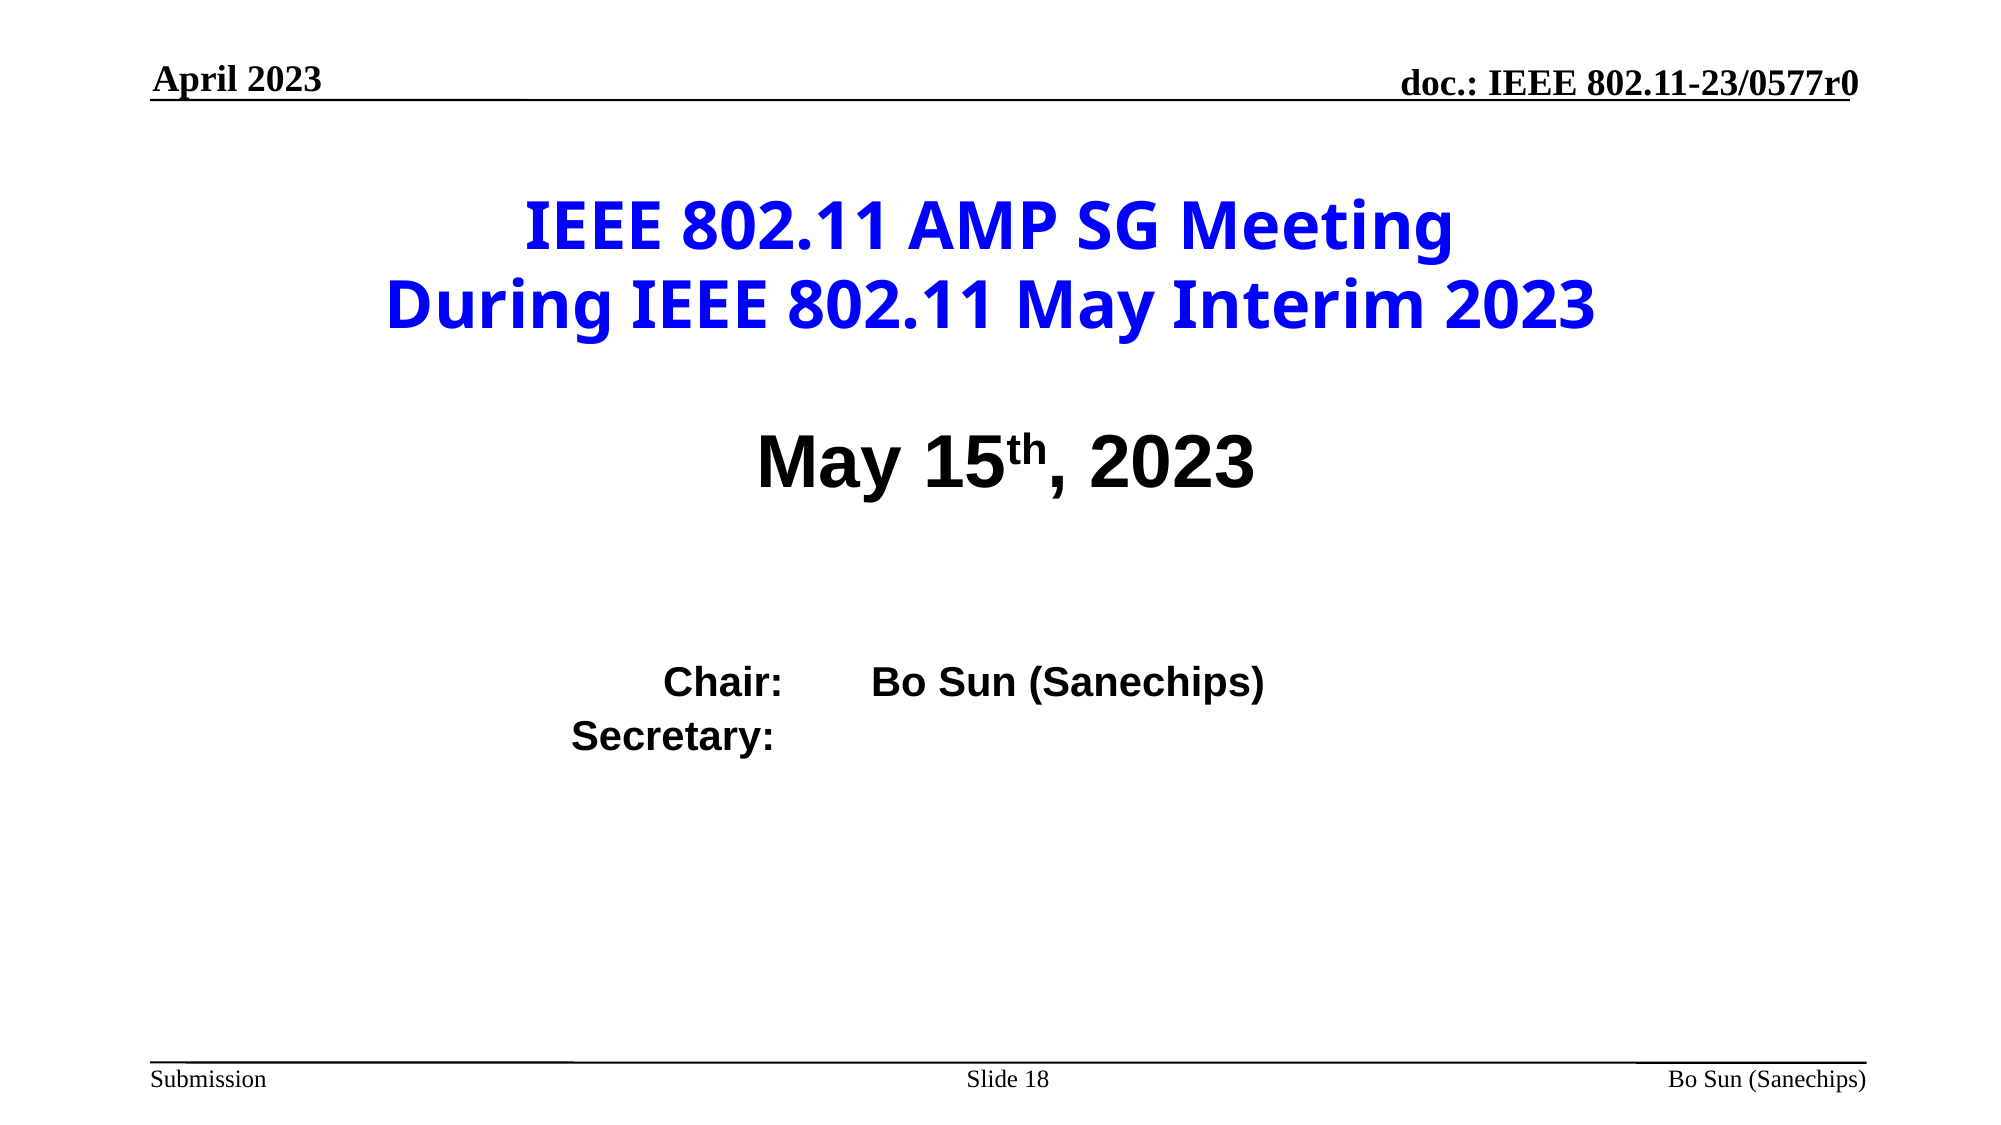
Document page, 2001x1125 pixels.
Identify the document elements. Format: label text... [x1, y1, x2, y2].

text_box May 15th, 2023 Chair: Bo Sun (Sanechips) Secretary: [200, 349, 1813, 1027]
footer Bo Sun (Sanechips) [1169, 1061, 1867, 1093]
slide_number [152, 54, 563, 100]
slide_number Slide 18 [949, 1061, 1067, 1123]
title IEEE 802.11 AMP SG Meeting During IEEE 802.11 May Interim 2023 [287, 112, 1695, 349]
